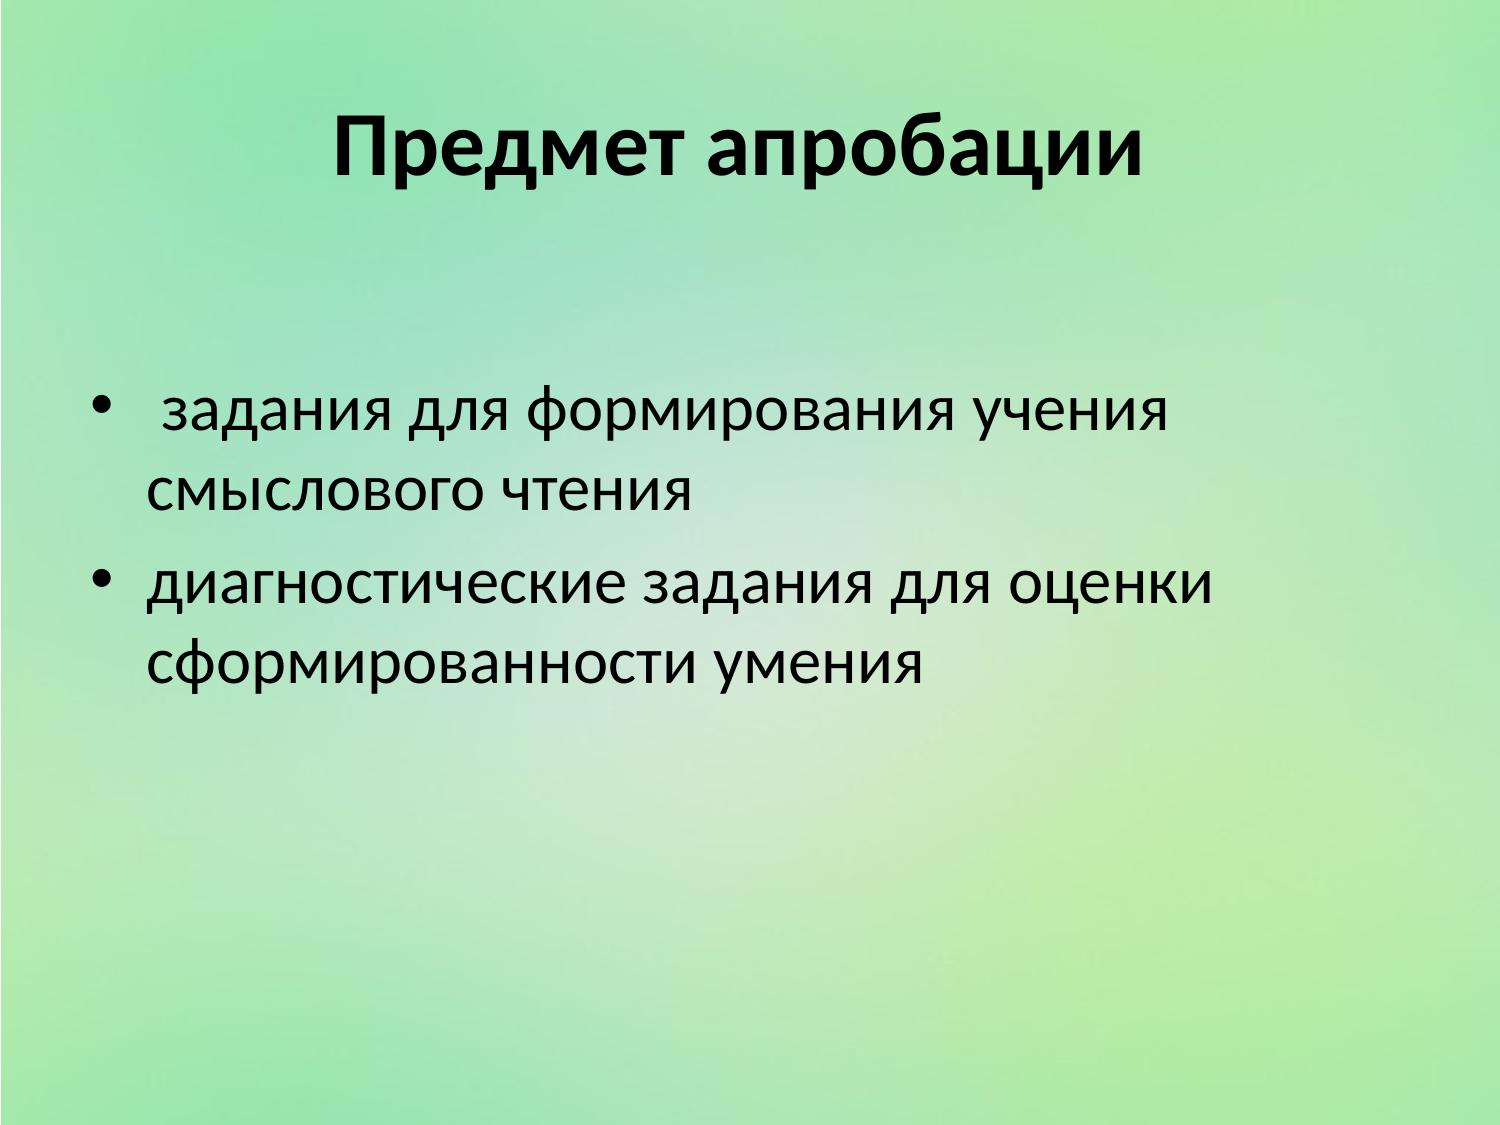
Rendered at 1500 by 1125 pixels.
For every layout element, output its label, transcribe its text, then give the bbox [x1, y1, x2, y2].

list задания для формирования учения смыслового чтения диагностические задания для оценки сформированности умения [74, 262, 1426, 1006]
title Предмет апробации [74, 44, 1426, 233]
picture [0, 0, 1500, 1125]
